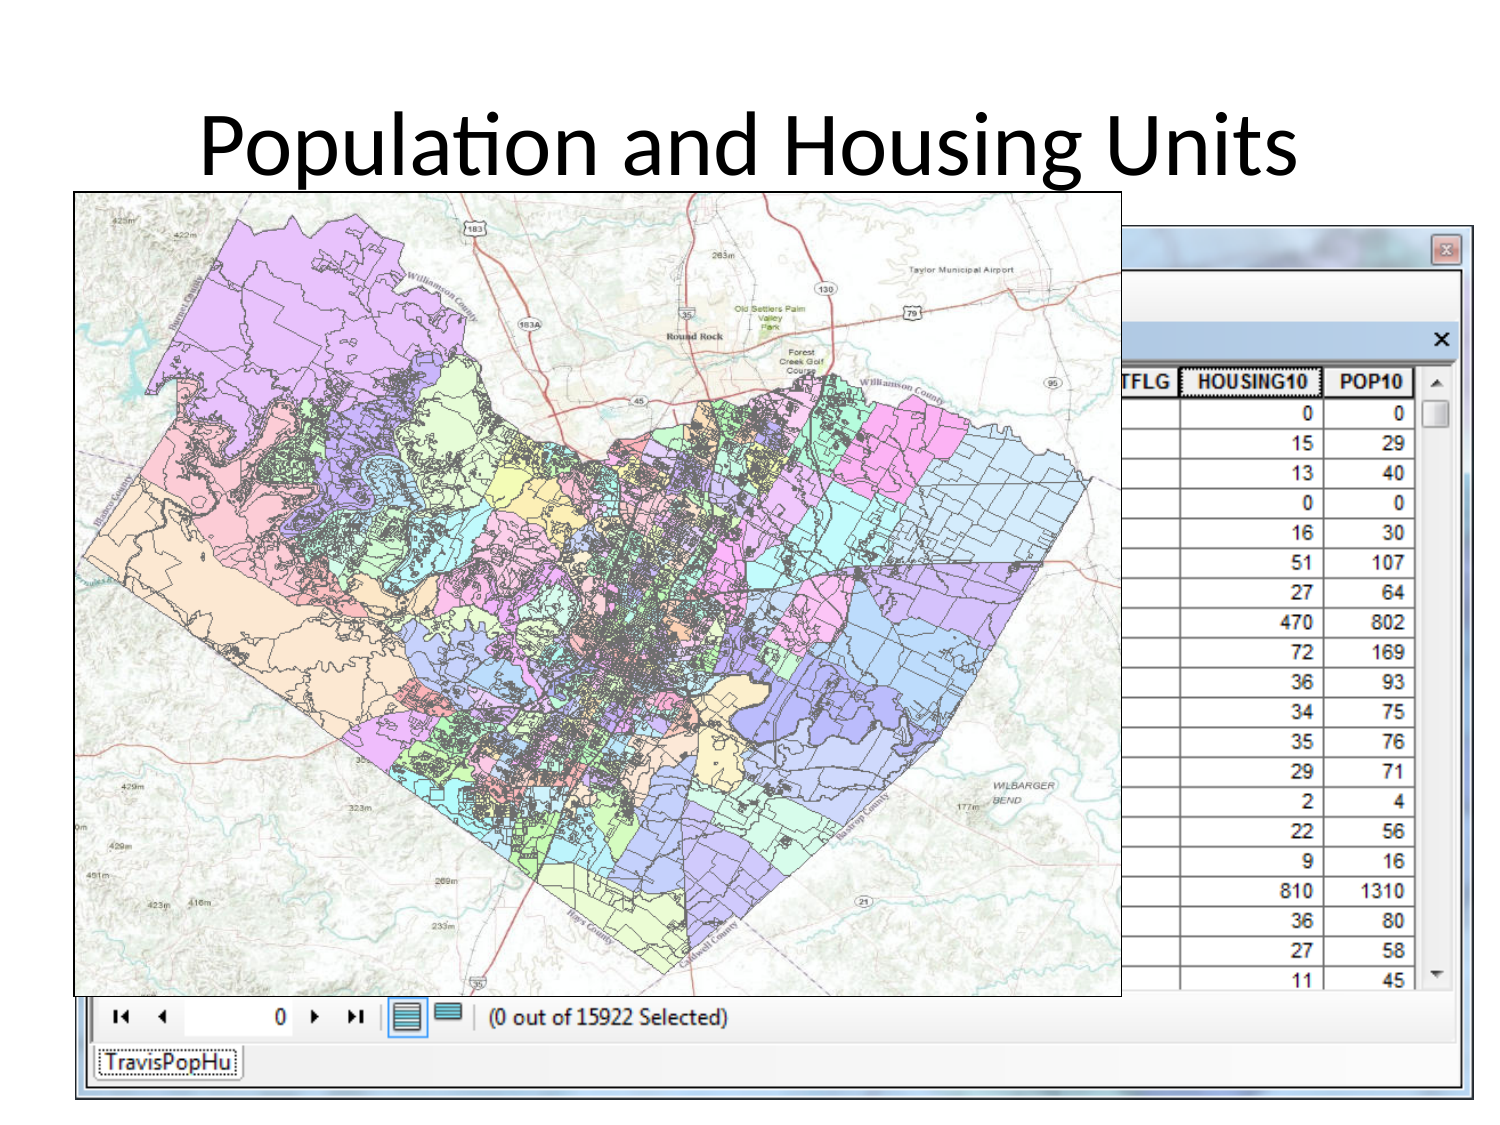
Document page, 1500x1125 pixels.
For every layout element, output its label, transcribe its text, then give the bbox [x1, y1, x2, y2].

picture [74, 192, 1474, 1100]
title Population and Housing Units [74, 44, 1426, 224]
